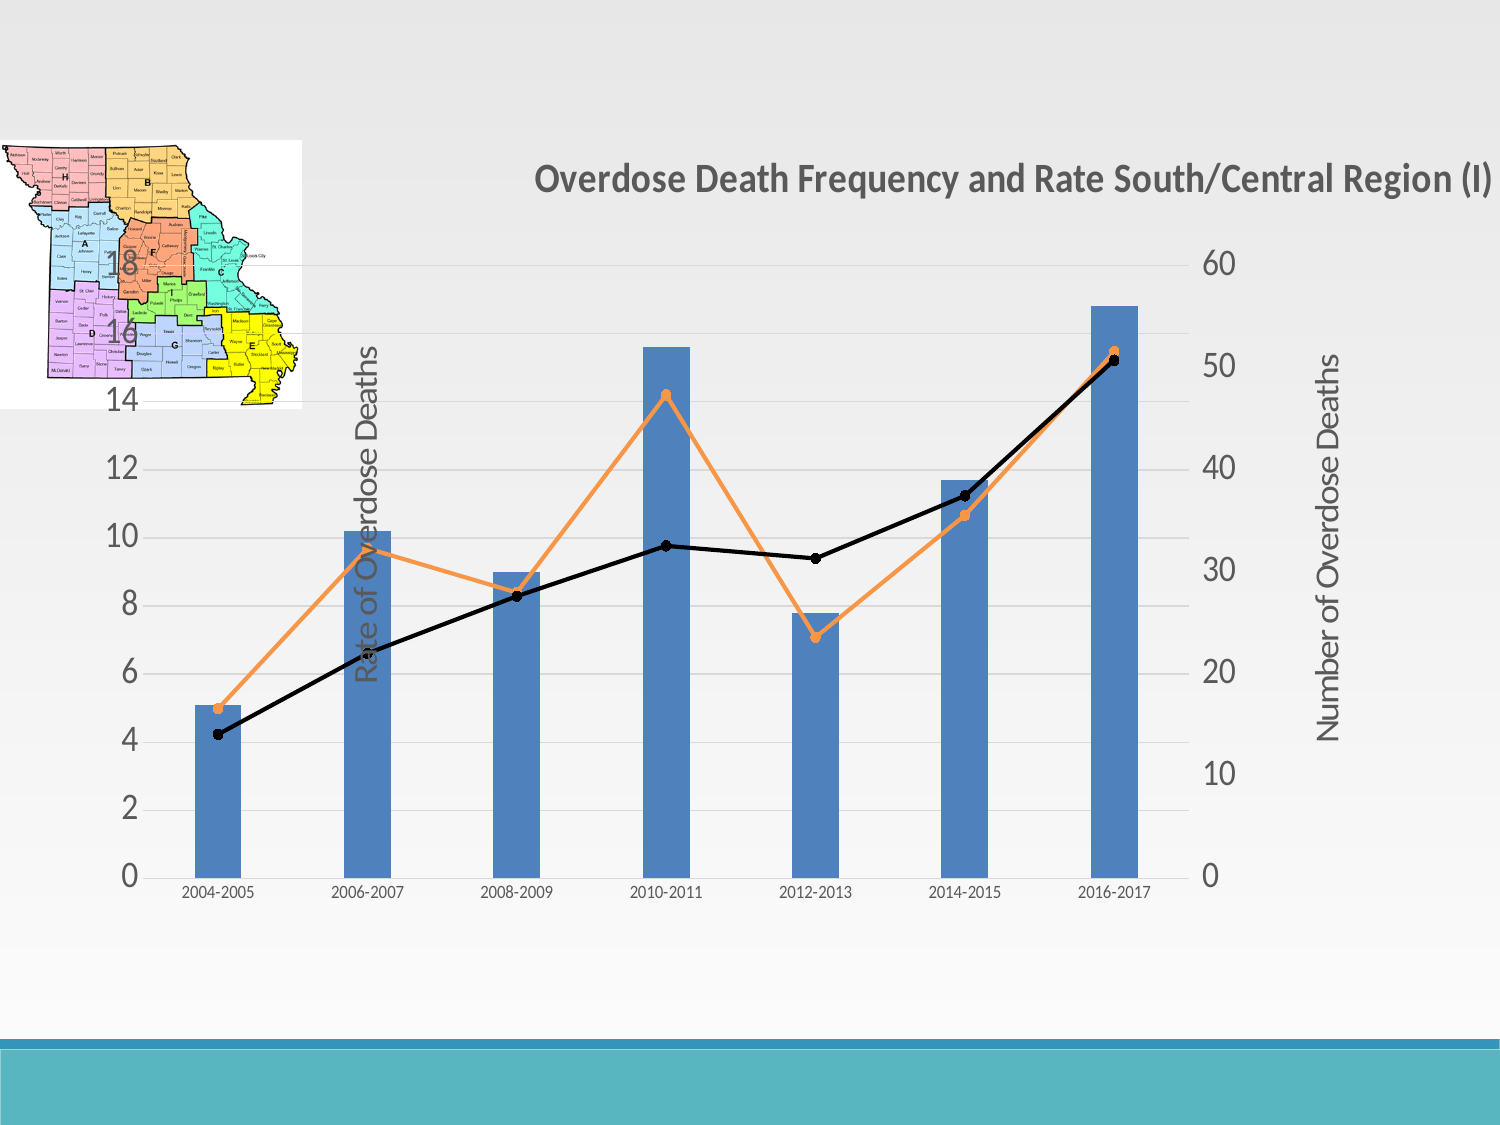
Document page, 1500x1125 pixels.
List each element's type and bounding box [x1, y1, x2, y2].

chart [0, 140, 1500, 919]
